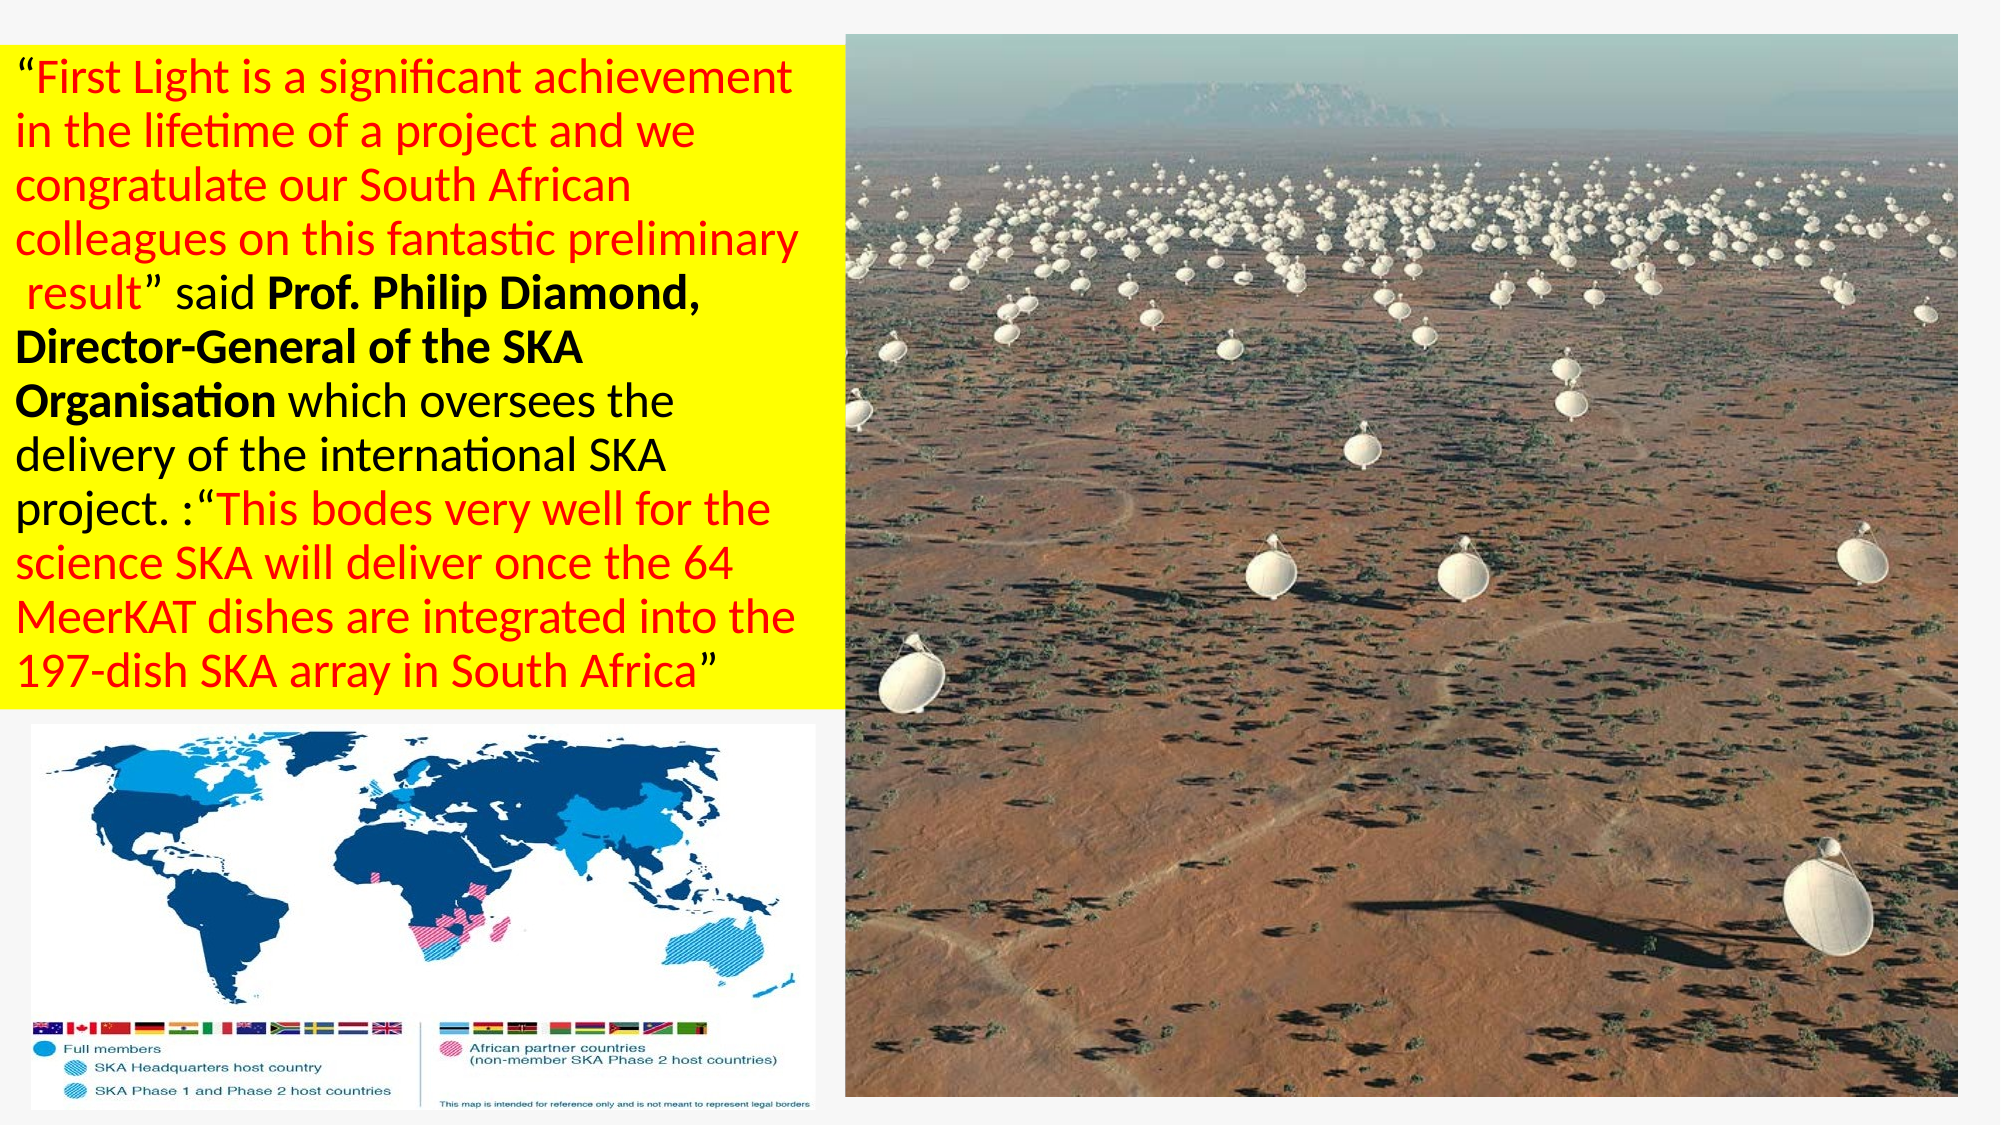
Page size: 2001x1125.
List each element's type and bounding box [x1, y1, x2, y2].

text_box [12, 40, 30, 44]
text_box [0, 44, 30, 710]
text_box [30, 34, 1959, 1111]
